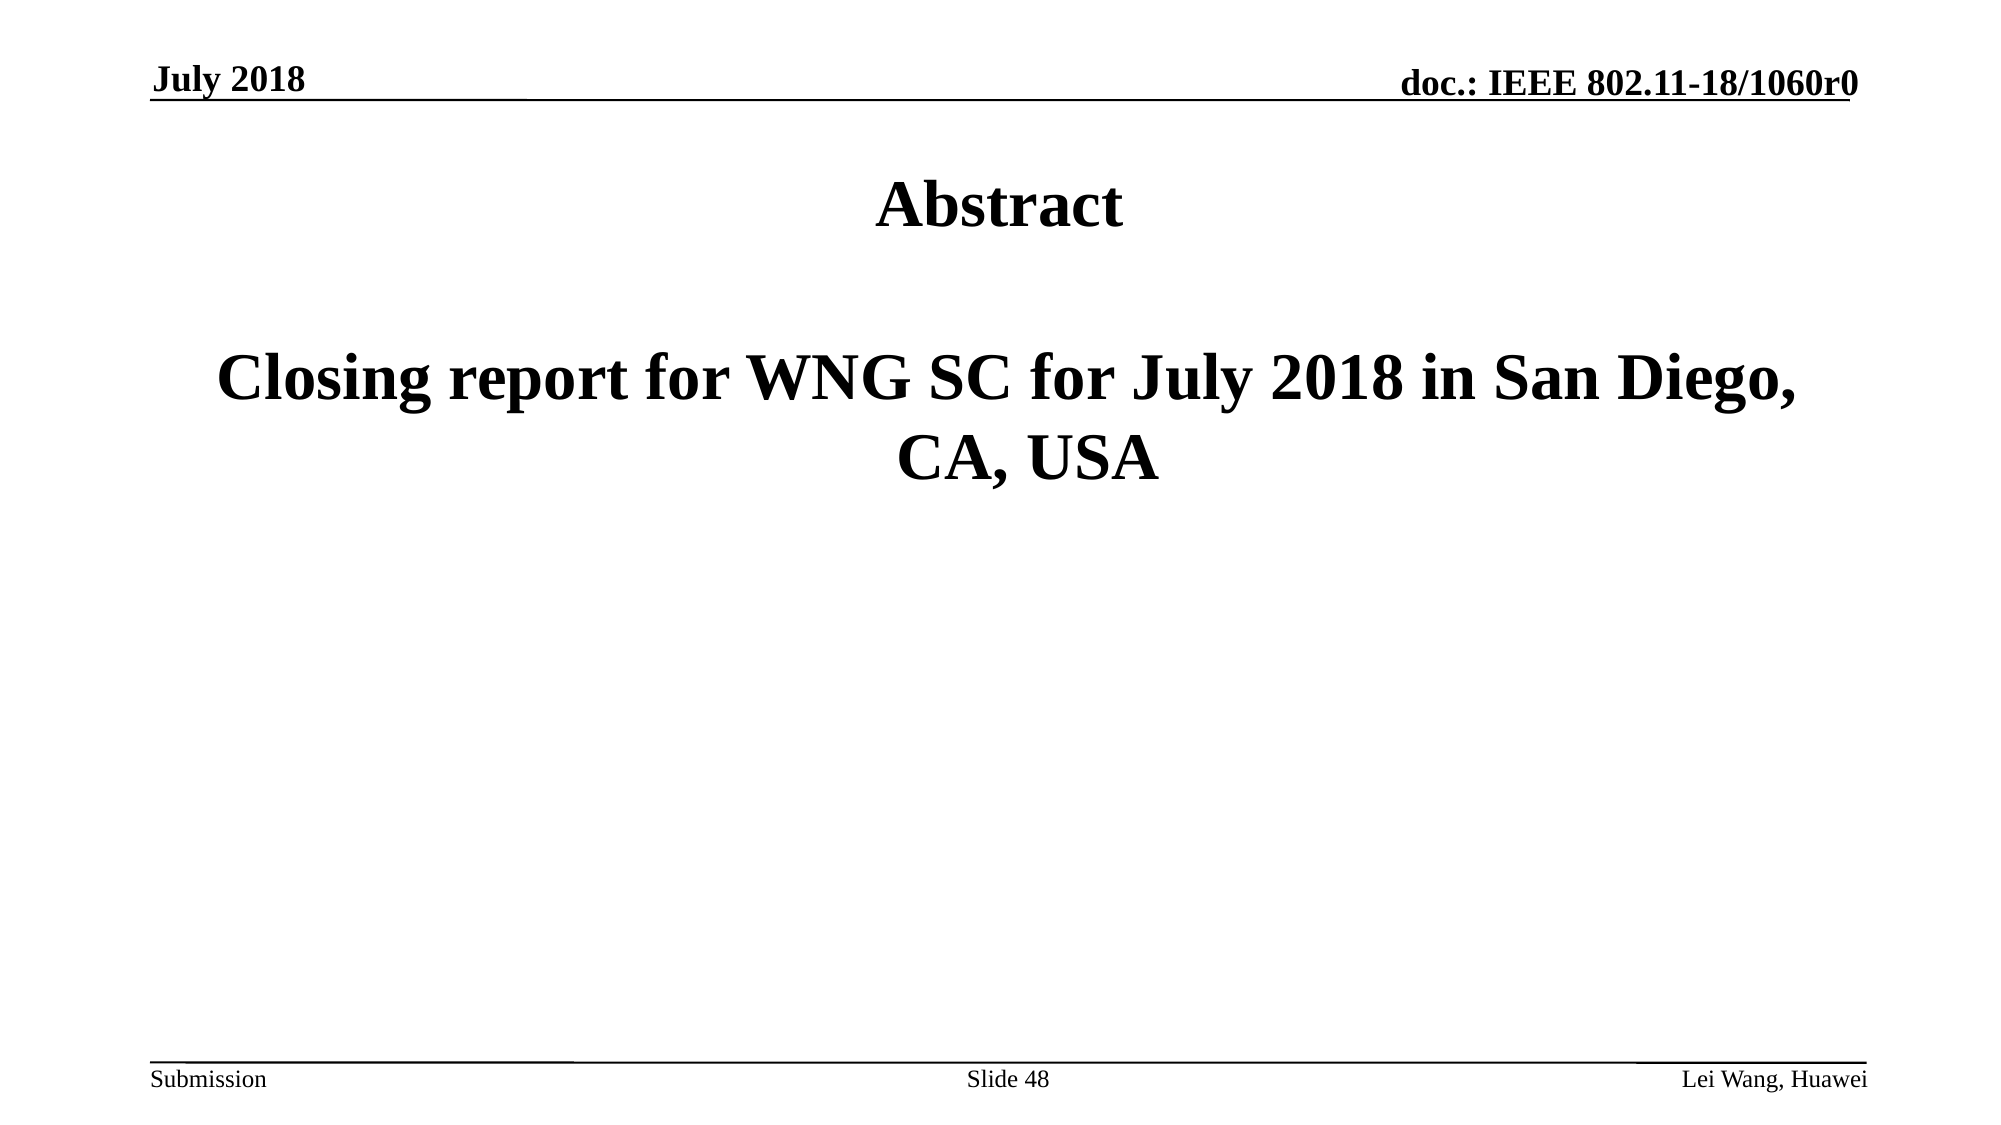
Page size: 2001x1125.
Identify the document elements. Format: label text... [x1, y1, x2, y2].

footer Lei Wang, Huawei [1171, 1061, 1869, 1093]
slide_number Slide 48 [950, 1061, 1067, 1123]
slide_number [152, 54, 563, 100]
title Abstract [149, 112, 1850, 288]
list Closing report for WNG SC for July 2018 in San Diego, CA, USA [149, 324, 1850, 1000]
